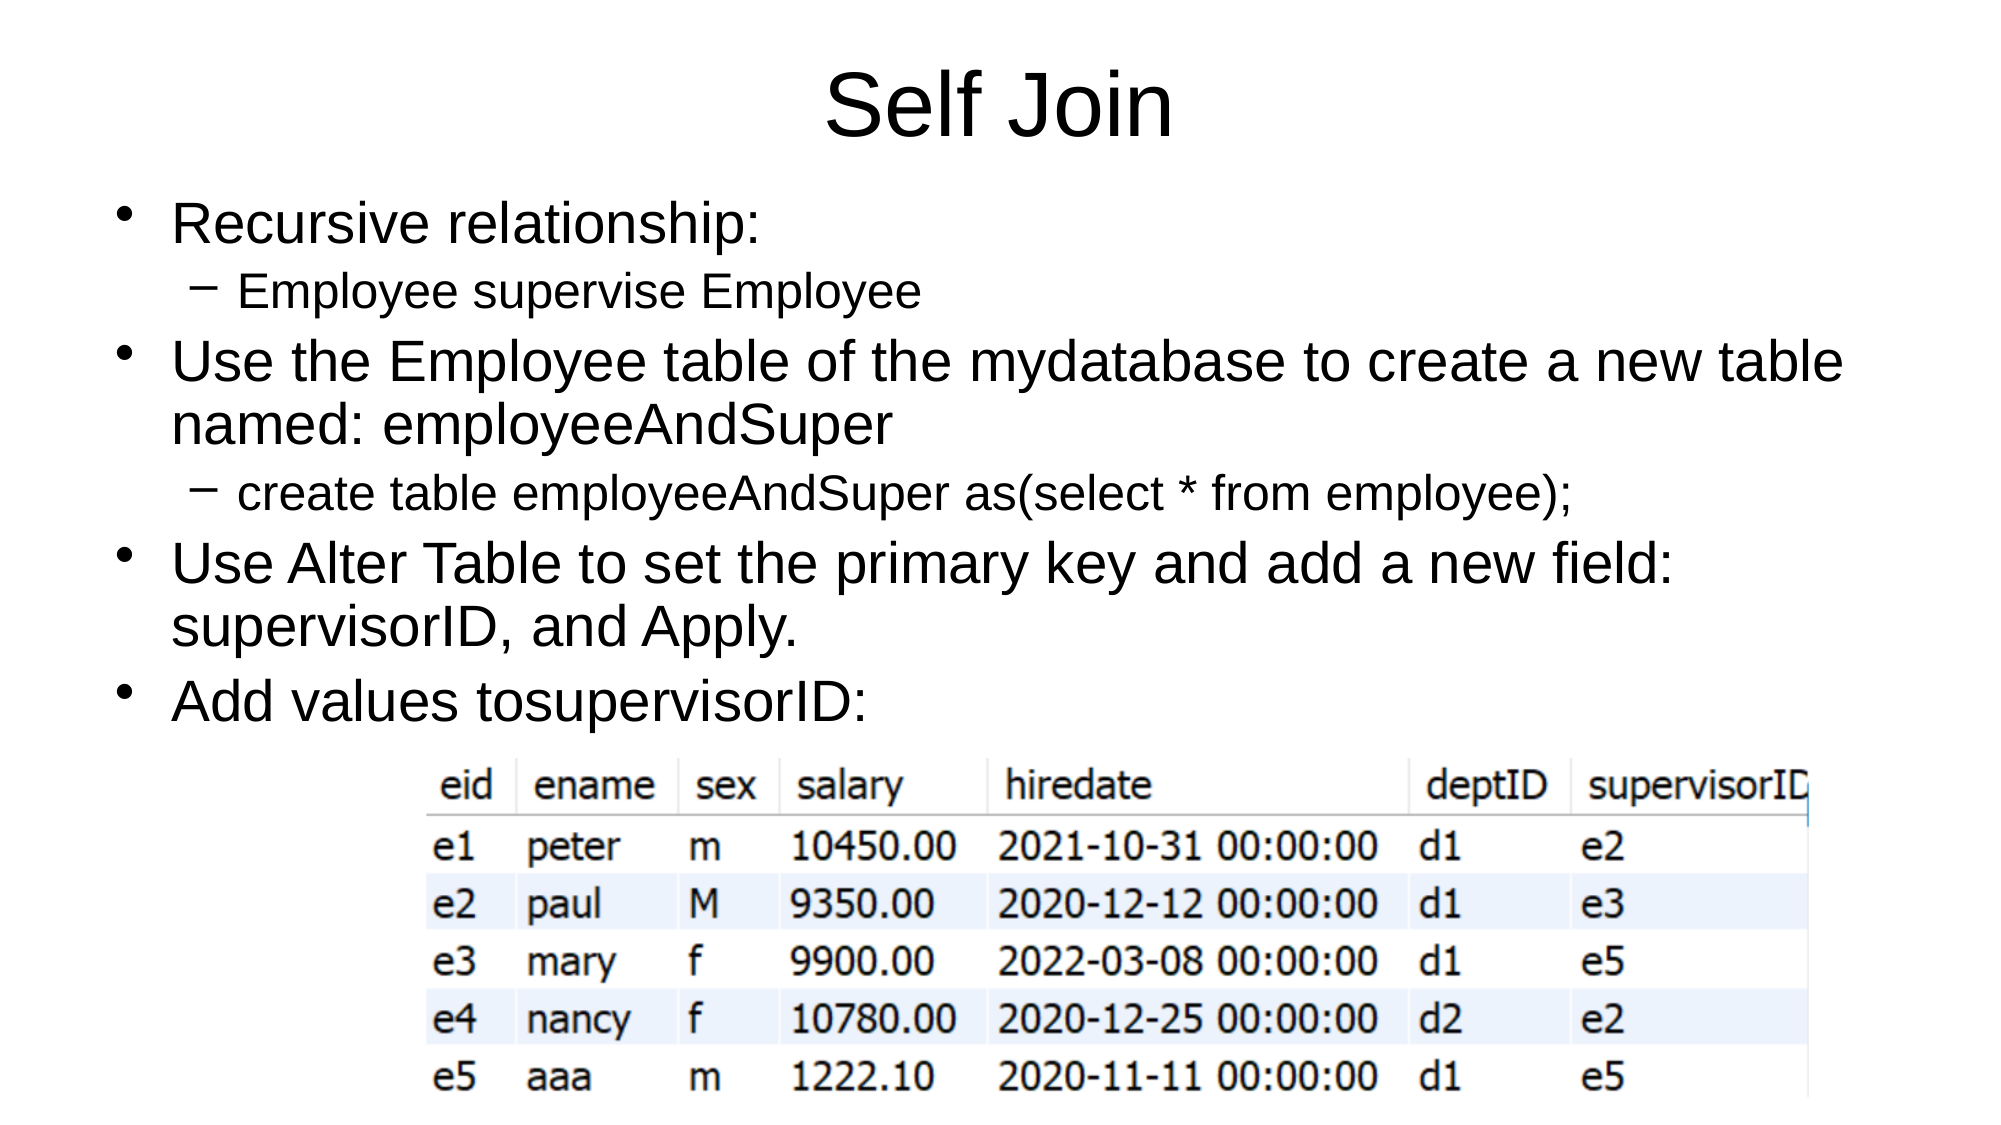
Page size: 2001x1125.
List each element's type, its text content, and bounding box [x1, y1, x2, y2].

title Self Join [99, 45, 1900, 155]
list Recursive relationship: Employee supervise Employee Use the Employee table of the mydatabase to create a new table named: employeeAndSuper create table employeeAndSuper as(select * from employee); Use Alter Table to set the primary key and add a new field: supervisorID, and Apply. Add values tosupervisorID: [99, 185, 1900, 928]
picture [426, 758, 1809, 1097]
